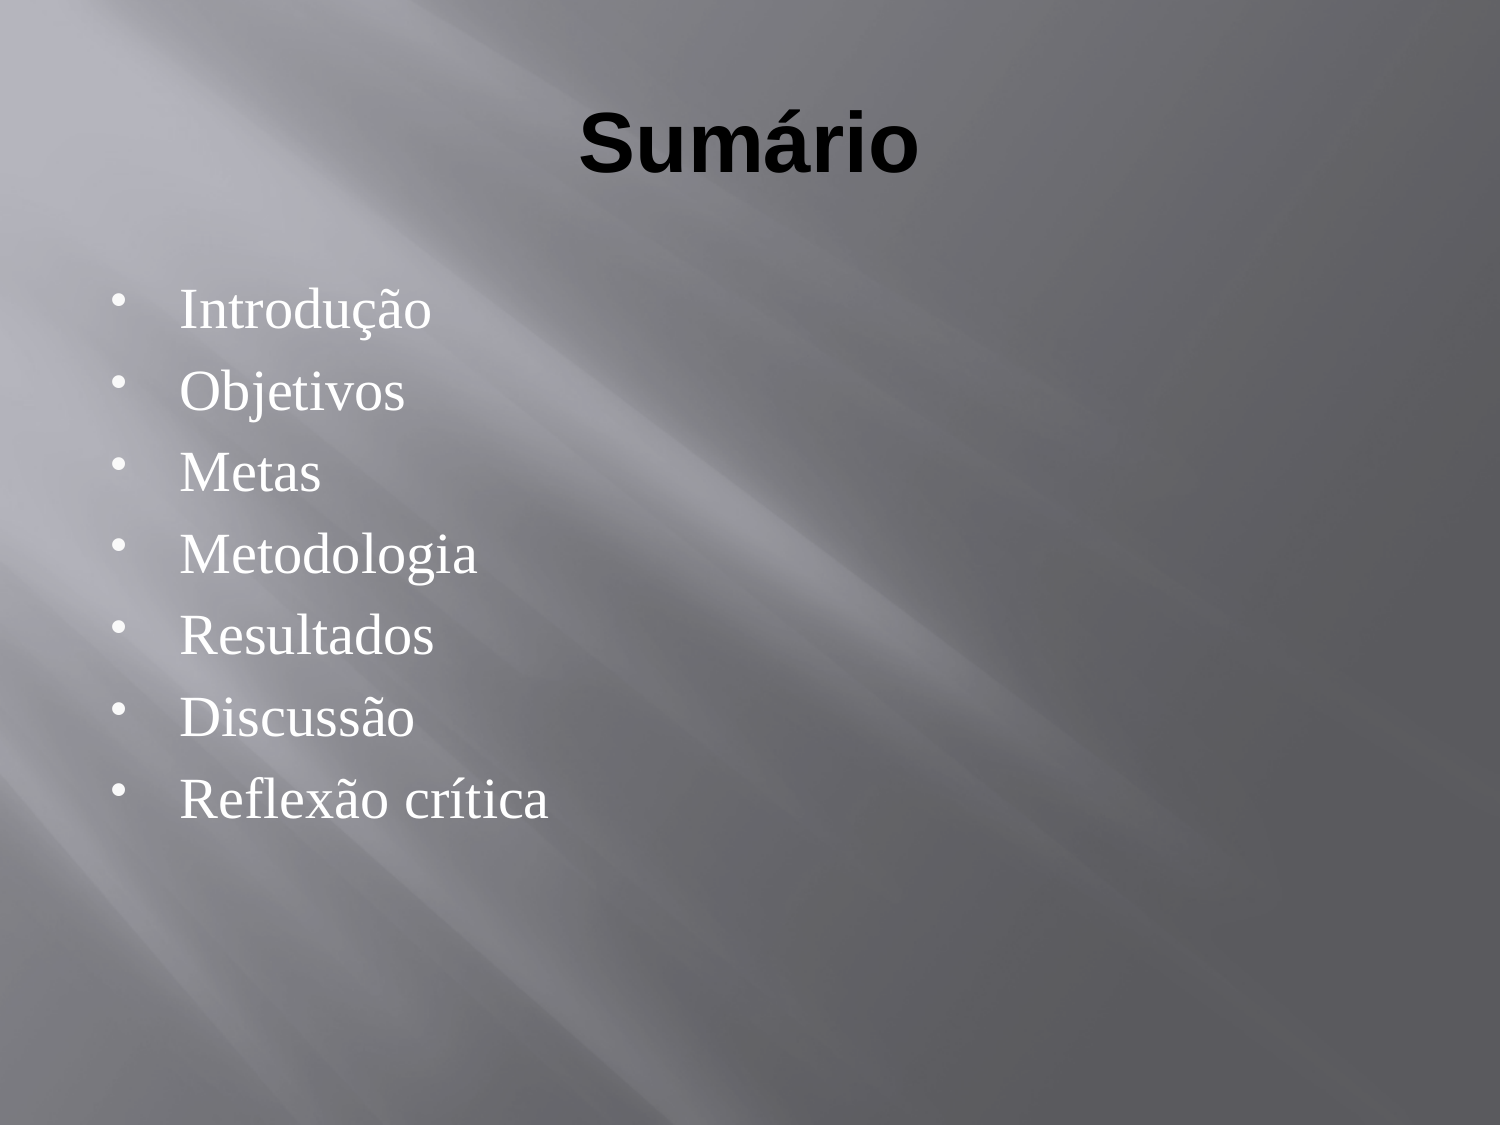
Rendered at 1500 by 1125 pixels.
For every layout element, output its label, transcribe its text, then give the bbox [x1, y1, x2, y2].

title Sumário [75, 45, 1425, 233]
list Introdução Objetivos Metas Metodologia Resultados Discussão Reflexão crítica [75, 262, 1425, 1035]
